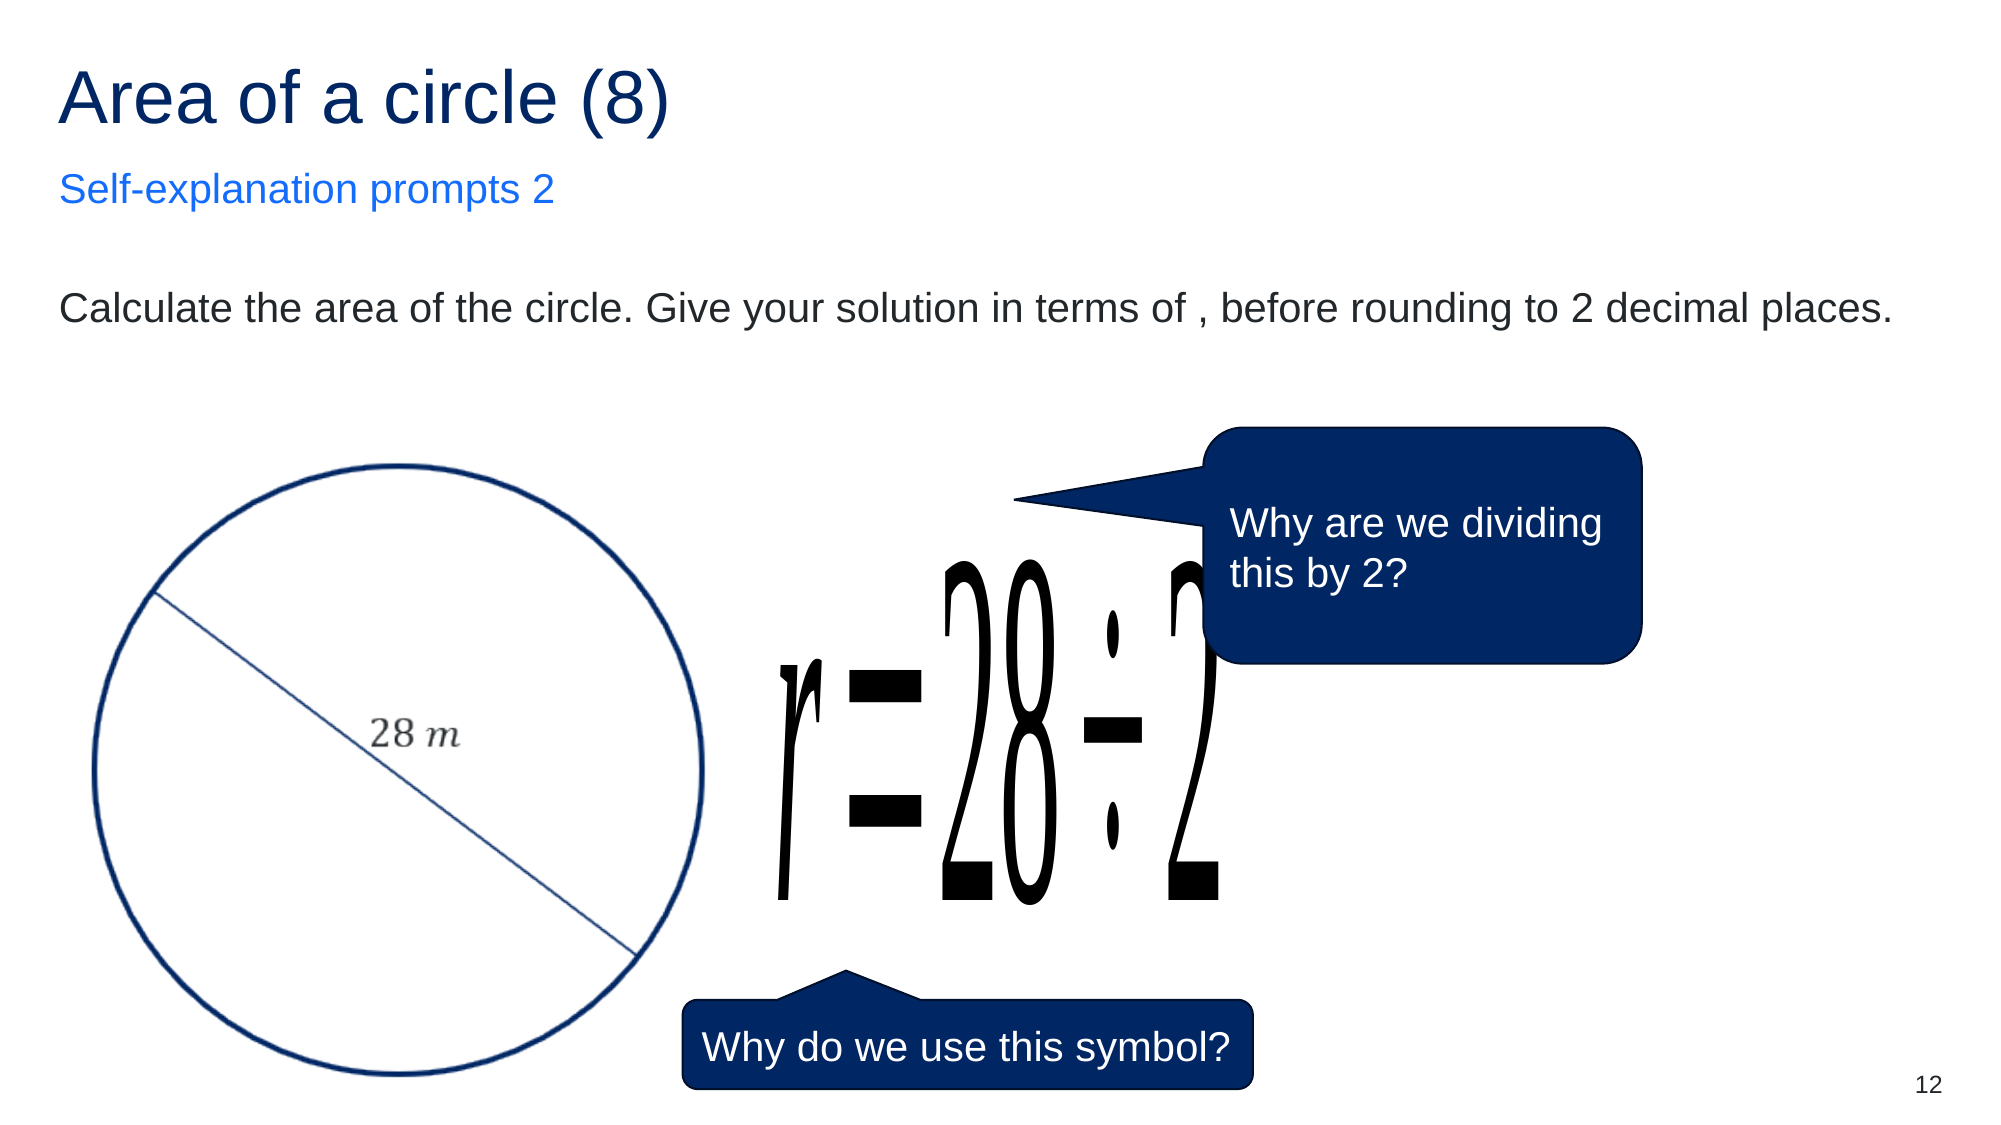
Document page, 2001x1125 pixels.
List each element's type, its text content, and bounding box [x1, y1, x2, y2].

list Self-explanation prompts 2 [59, 161, 1943, 212]
title Area of a circle (8) [59, 59, 1943, 149]
picture [59, 450, 748, 1099]
text_box Why do we use this symbol? [748, 969, 1254, 1091]
text_box Why are we dividing this by 2? [1013, 426, 1643, 665]
slide_number 12 [1824, 1068, 1943, 1099]
